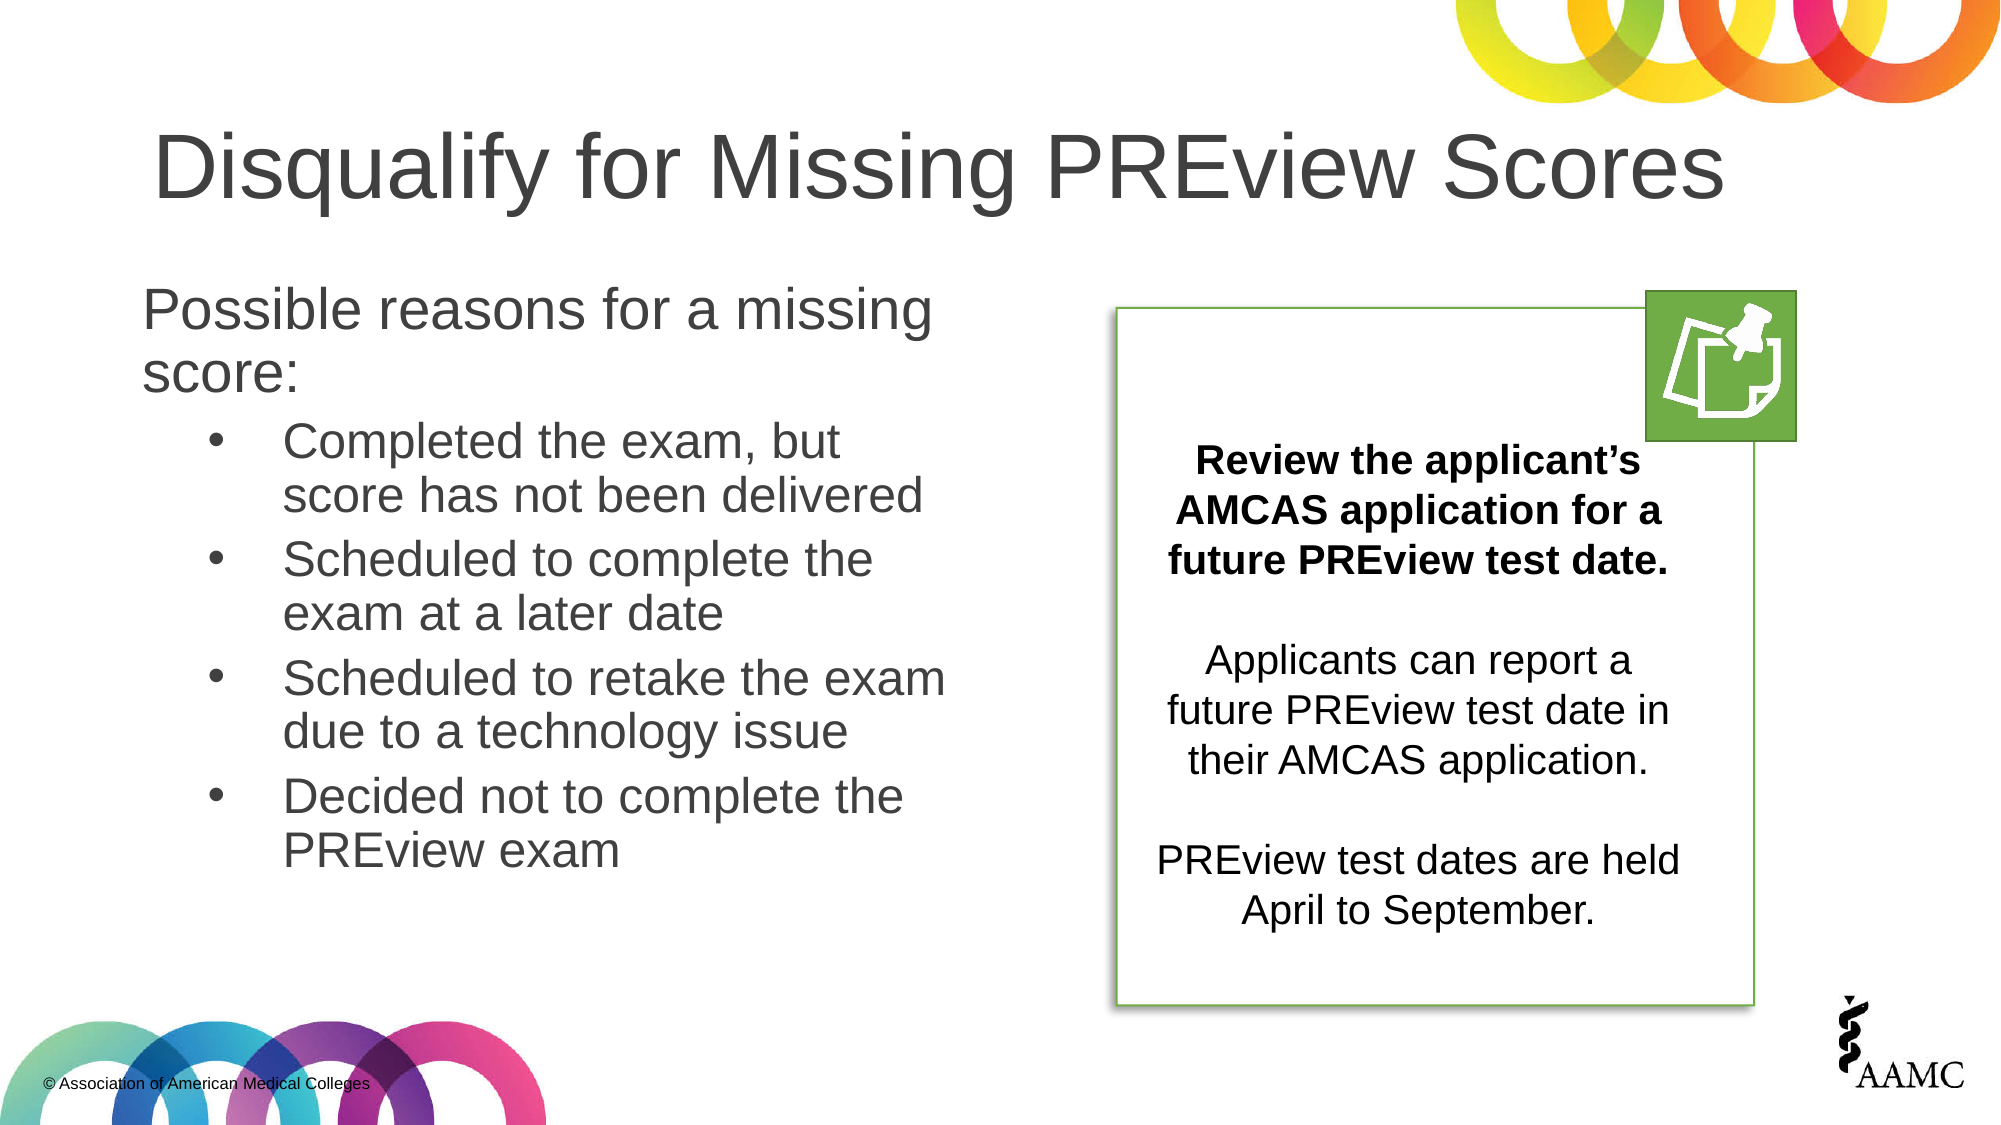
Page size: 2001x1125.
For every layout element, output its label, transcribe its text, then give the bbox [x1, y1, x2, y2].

title Disqualify for Missing PREview Scores [137, 59, 1863, 278]
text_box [1646, 291, 1797, 442]
text_box Review the applicant’s AMCAS application for a future PREview test date. Applicants can report a future PREview test date in their AMCAS application. PREview test dates are held April to September. [1115, 306, 1756, 1007]
picture [0, 0, 2001, 1125]
list Possible reasons for a missing score: Completed the exam, but score has not been delivered Scheduled to complete the exam at a later date Scheduled to retake the exam due to a technology issue Decided not to complete the PREview exam [127, 180, 984, 963]
